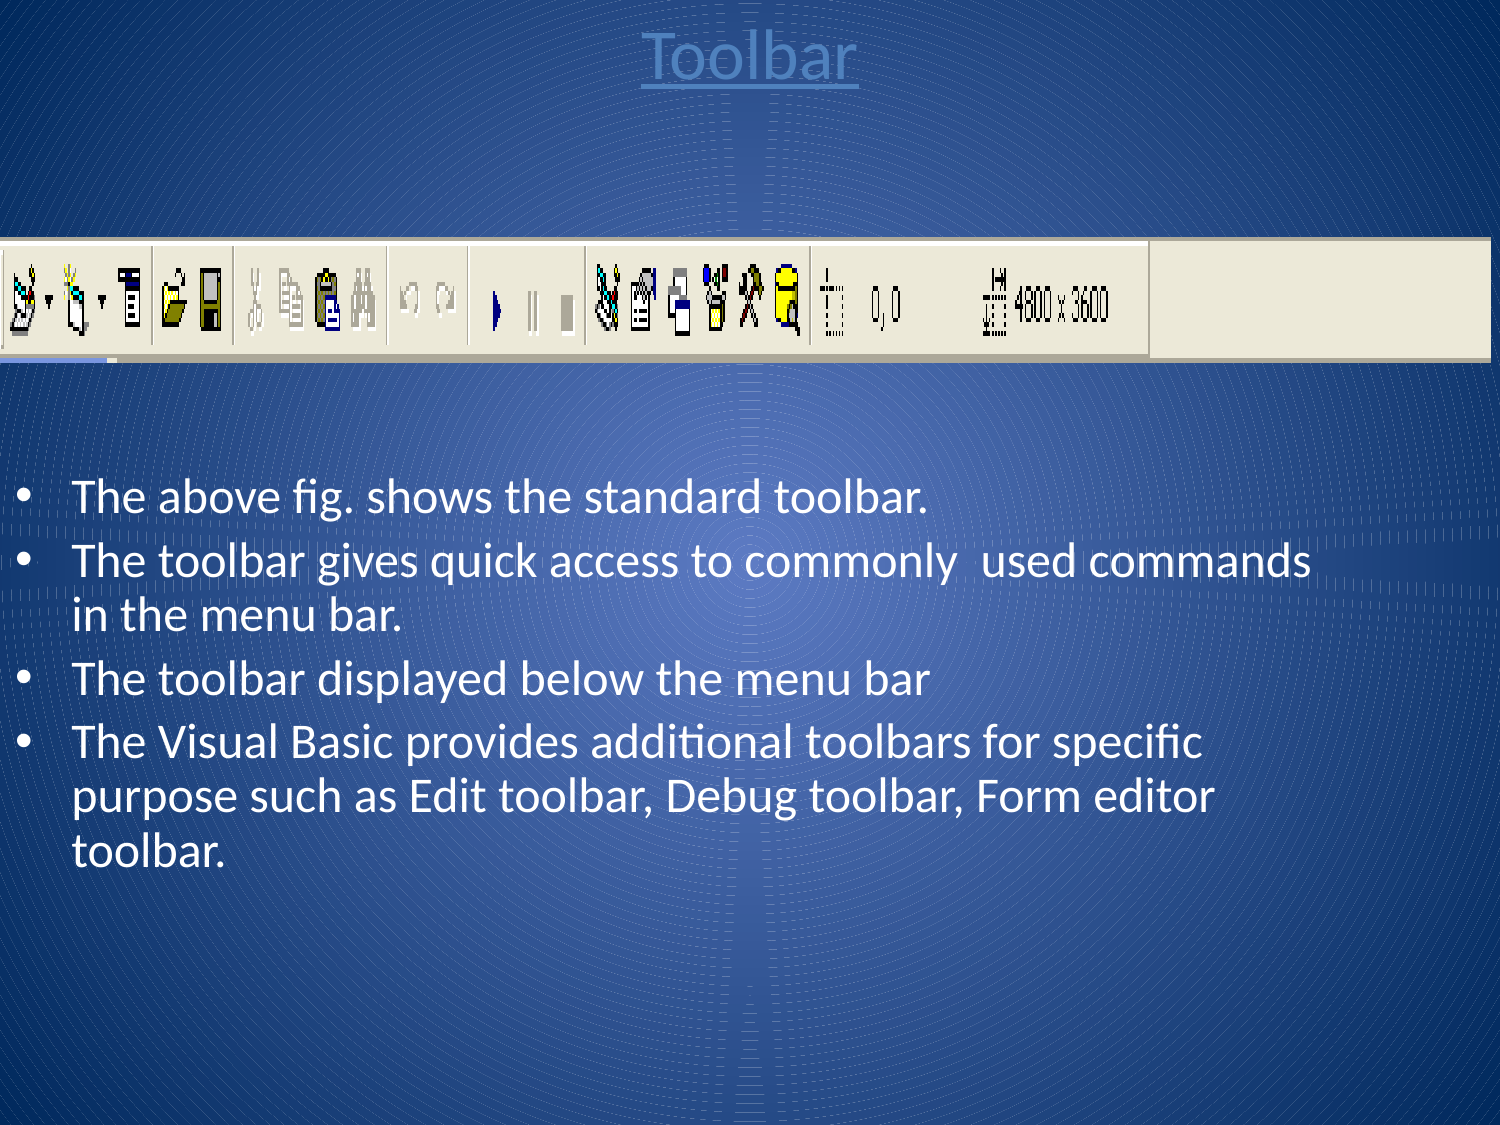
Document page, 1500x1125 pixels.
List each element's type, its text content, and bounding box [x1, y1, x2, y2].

picture [0, 237, 1491, 363]
list The above fig. shows the standard toolbar. The toolbar gives quick access to commonly used commands in the menu bar. The toolbar displayed below the menu bar The Visual Basic provides additional toolbars for specific purpose such as Edit toolbar, Debug toolbar, Form editor toolbar. [0, 462, 1350, 1125]
title Toolbar [75, 0, 1425, 188]
